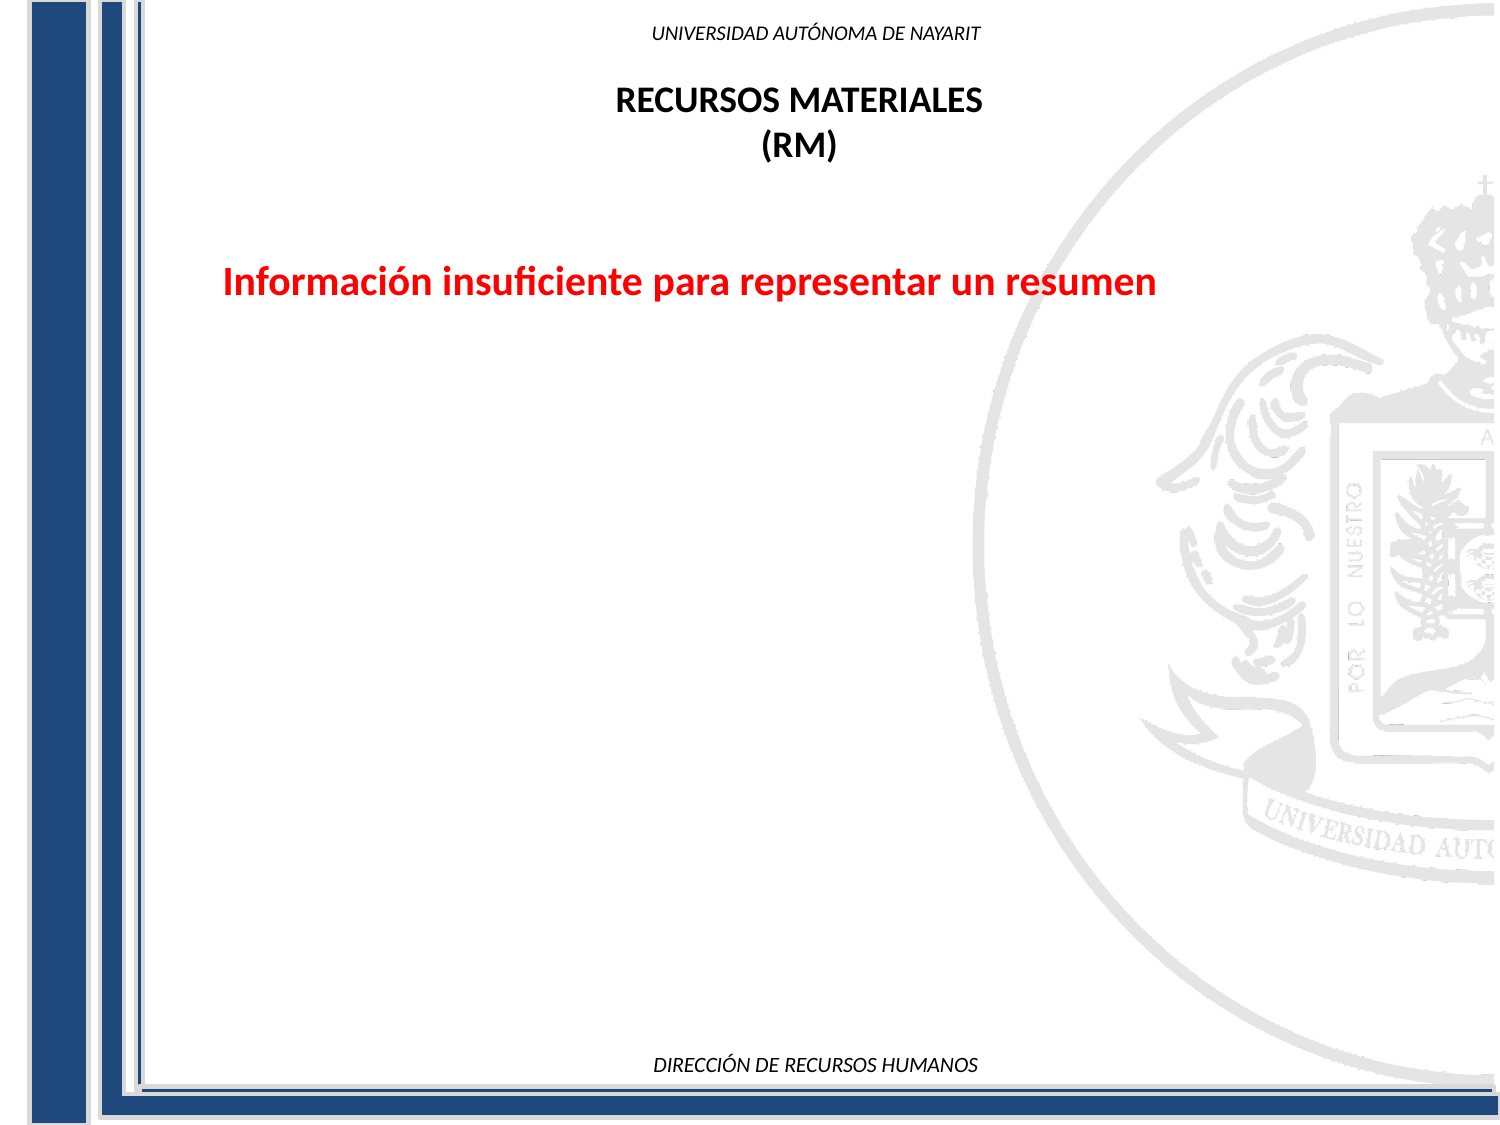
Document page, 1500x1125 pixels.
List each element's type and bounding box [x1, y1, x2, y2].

text_box [29, 0, 1500, 1125]
